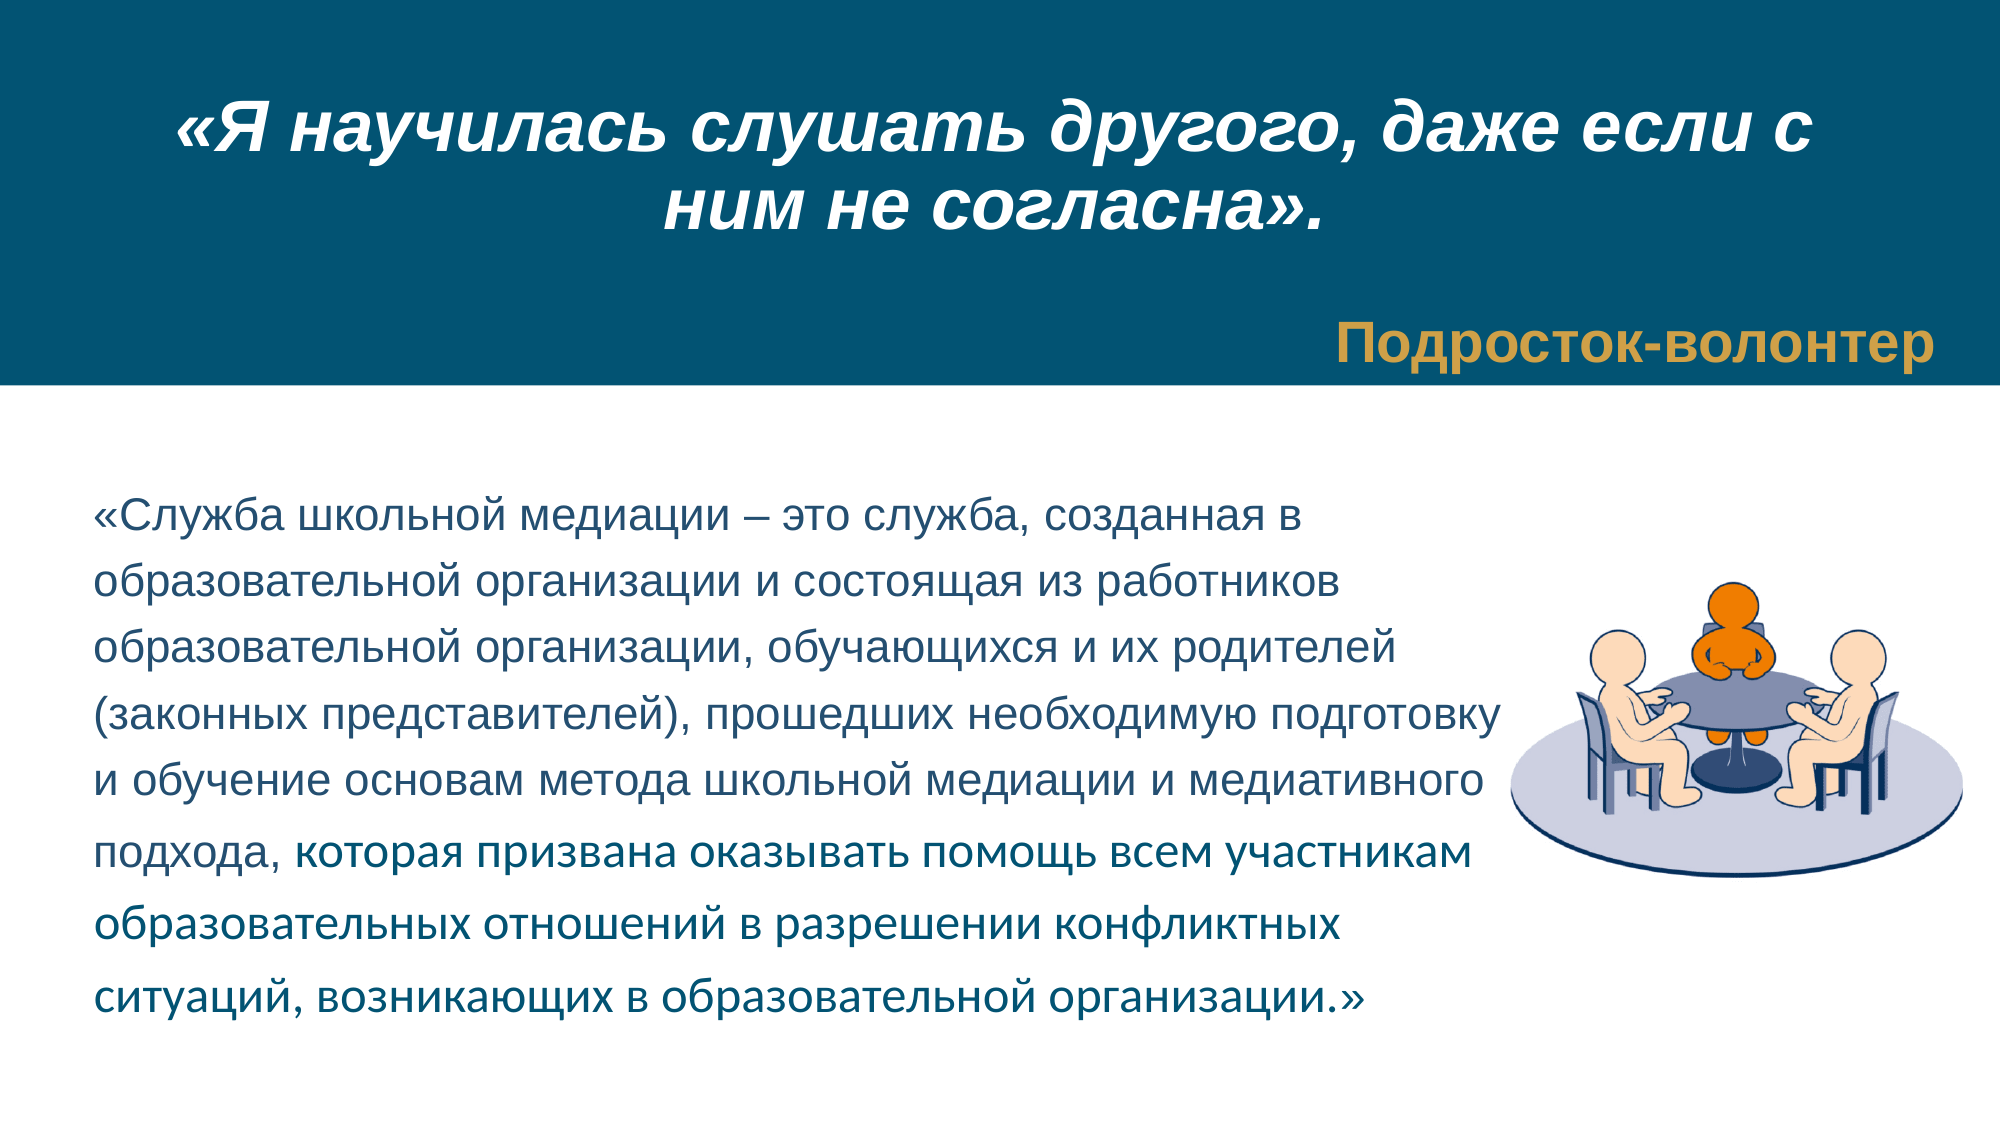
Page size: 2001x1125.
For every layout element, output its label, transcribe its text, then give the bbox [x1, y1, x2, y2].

list Подросток-волонтер [1320, 304, 2000, 409]
list «Служба школьной медиации – это служба, созданная в образовательной организации и состоящая из работников образовательной организации, обучающихся и их родителей (законных представителей), прошедших необходимую подготовку и обучение основам метода школьной медиации и медиативного подхода, которая призвана оказывать помощь всем участникам образовательных отношений в разрешении конфликтных ситуаций, возникающих в образовательной организации.» [78, 466, 1520, 1087]
picture [1503, 574, 1970, 885]
title «Я научилась слушать другого, даже если с ним не согласна». [132, 82, 1858, 252]
